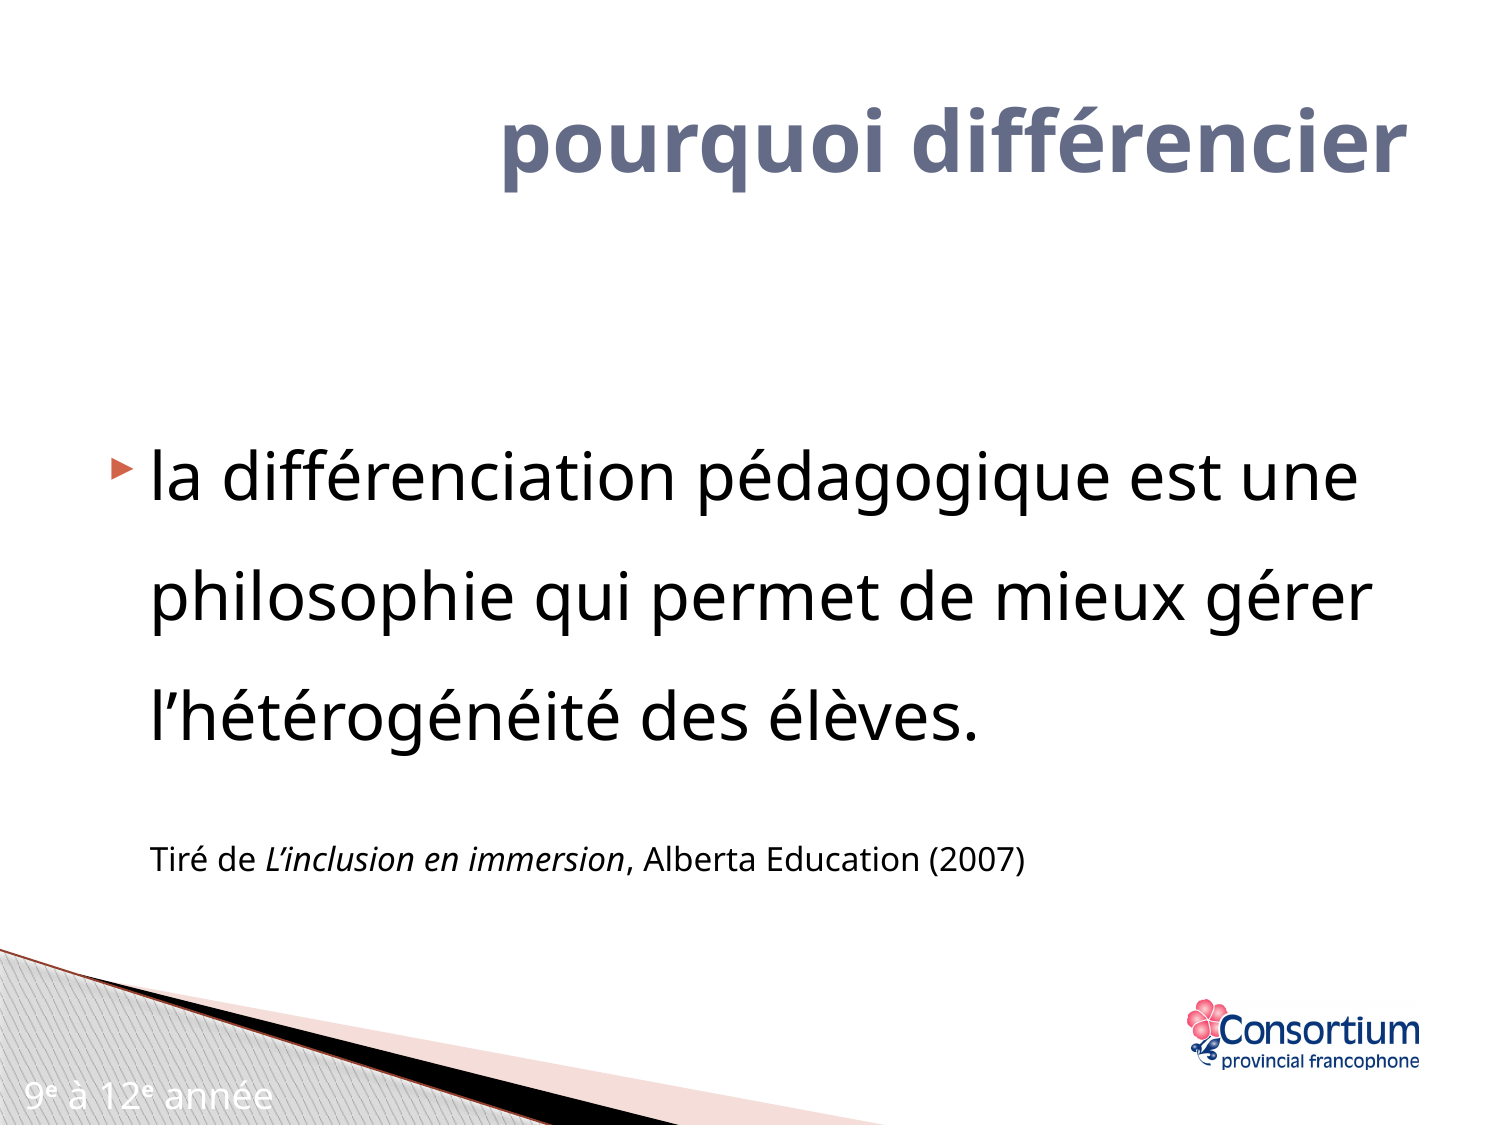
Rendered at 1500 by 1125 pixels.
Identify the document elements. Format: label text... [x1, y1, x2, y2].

picture [1186, 999, 1419, 1071]
title pourquoi différencier [75, 45, 1425, 233]
text_box 9e à 12e année [9, 1064, 290, 1125]
list la différenciation pédagogique est une philosophie qui permet de mieux gérer l’hétérogénéité des élèves. Tiré de L’inclusion en immersion, Alberta Education (2007) [75, 243, 1425, 986]
